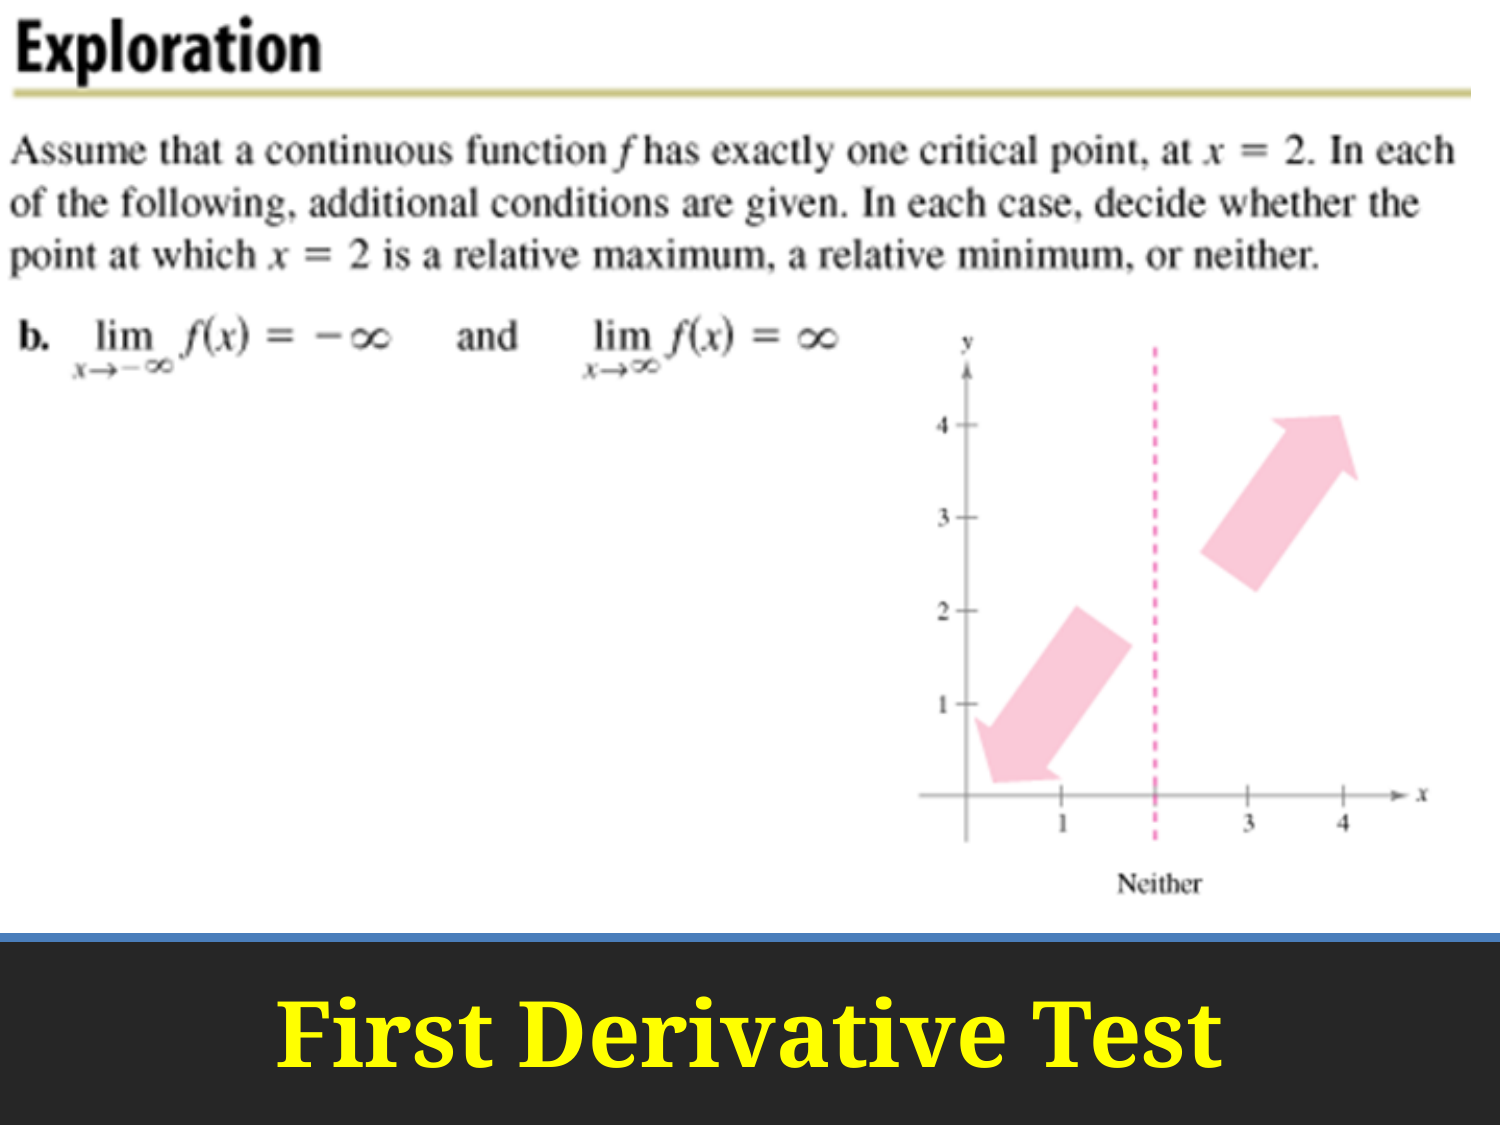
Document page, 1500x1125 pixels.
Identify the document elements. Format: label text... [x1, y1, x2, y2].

picture [0, 0, 1471, 899]
title First Derivative Test [75, 937, 1425, 1125]
